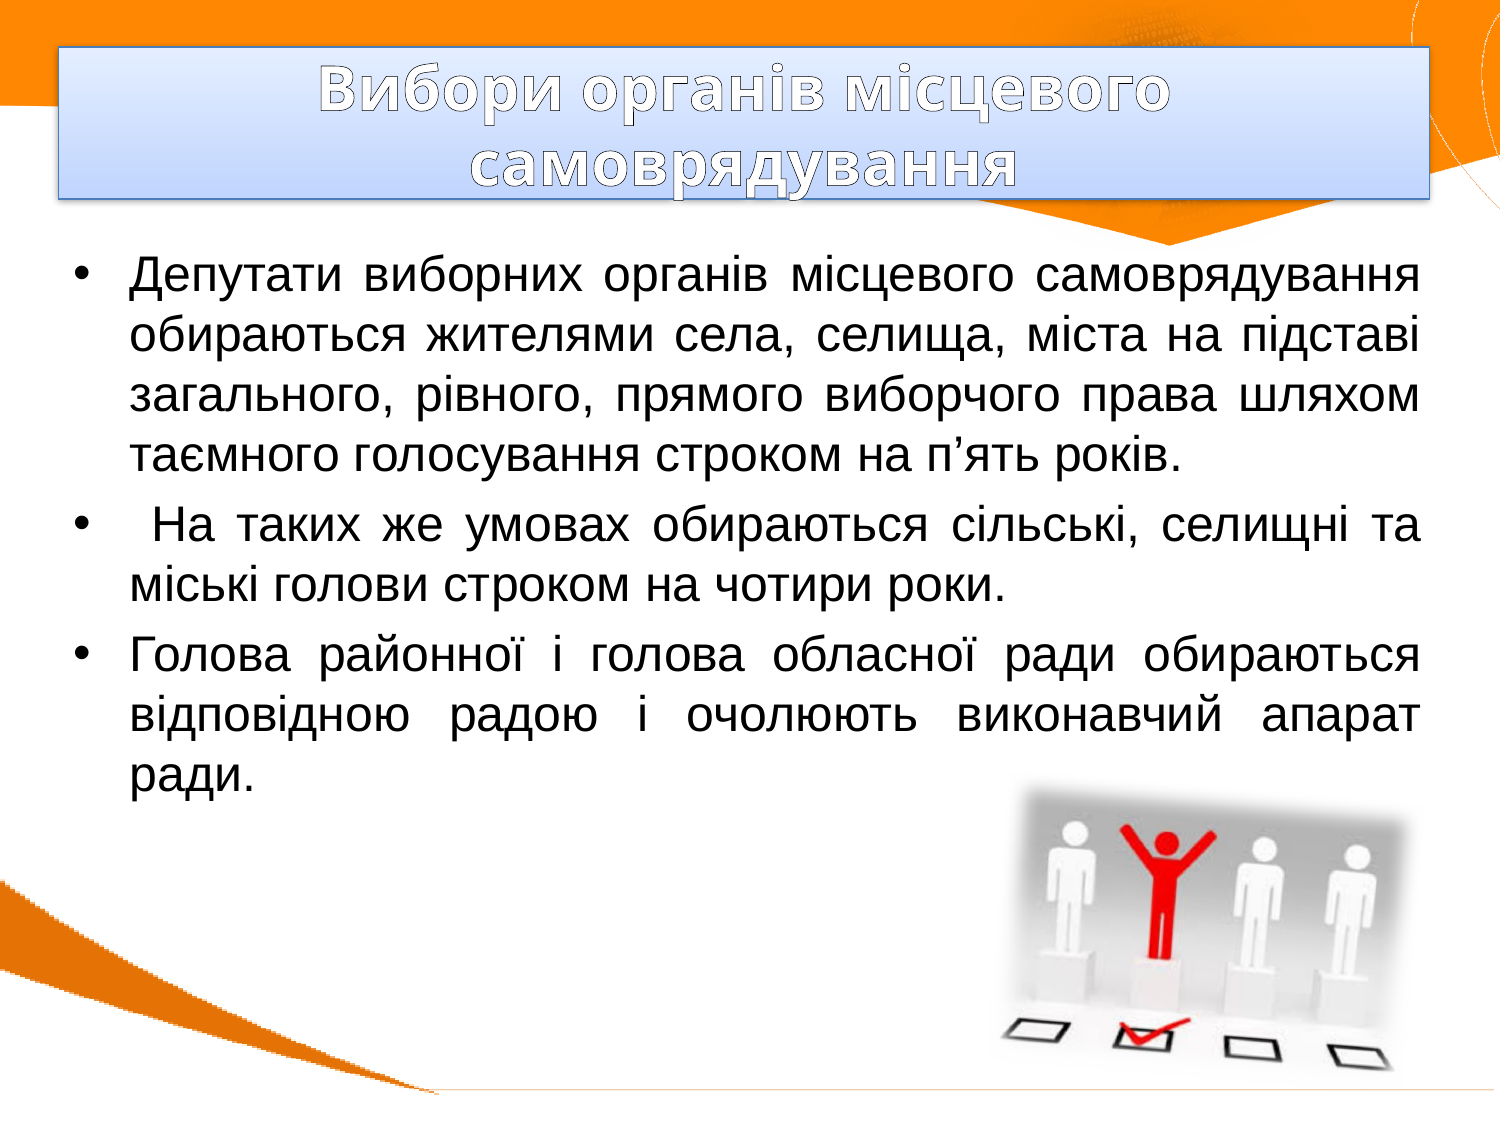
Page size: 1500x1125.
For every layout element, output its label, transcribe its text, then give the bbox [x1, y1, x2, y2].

list Депутати виборних органів місцевого самоврядування обираються жителями села, селища, міста на підставі загального, рівного, прямого виборчого права шляхом таємного голосування строком на п’ять років. На таких же умовах обираються сільські, селищні та міські голови строком на чотири роки. Голова районної і голова обласної ради обираються відповідною радою і очолюють виконавчий апарат ради. [58, 234, 1437, 1021]
title Вибори органів місцевого самоврядування [58, 46, 1430, 200]
picture [0, 803, 469, 1105]
picture [0, 0, 1500, 246]
picture [995, 784, 1416, 1080]
